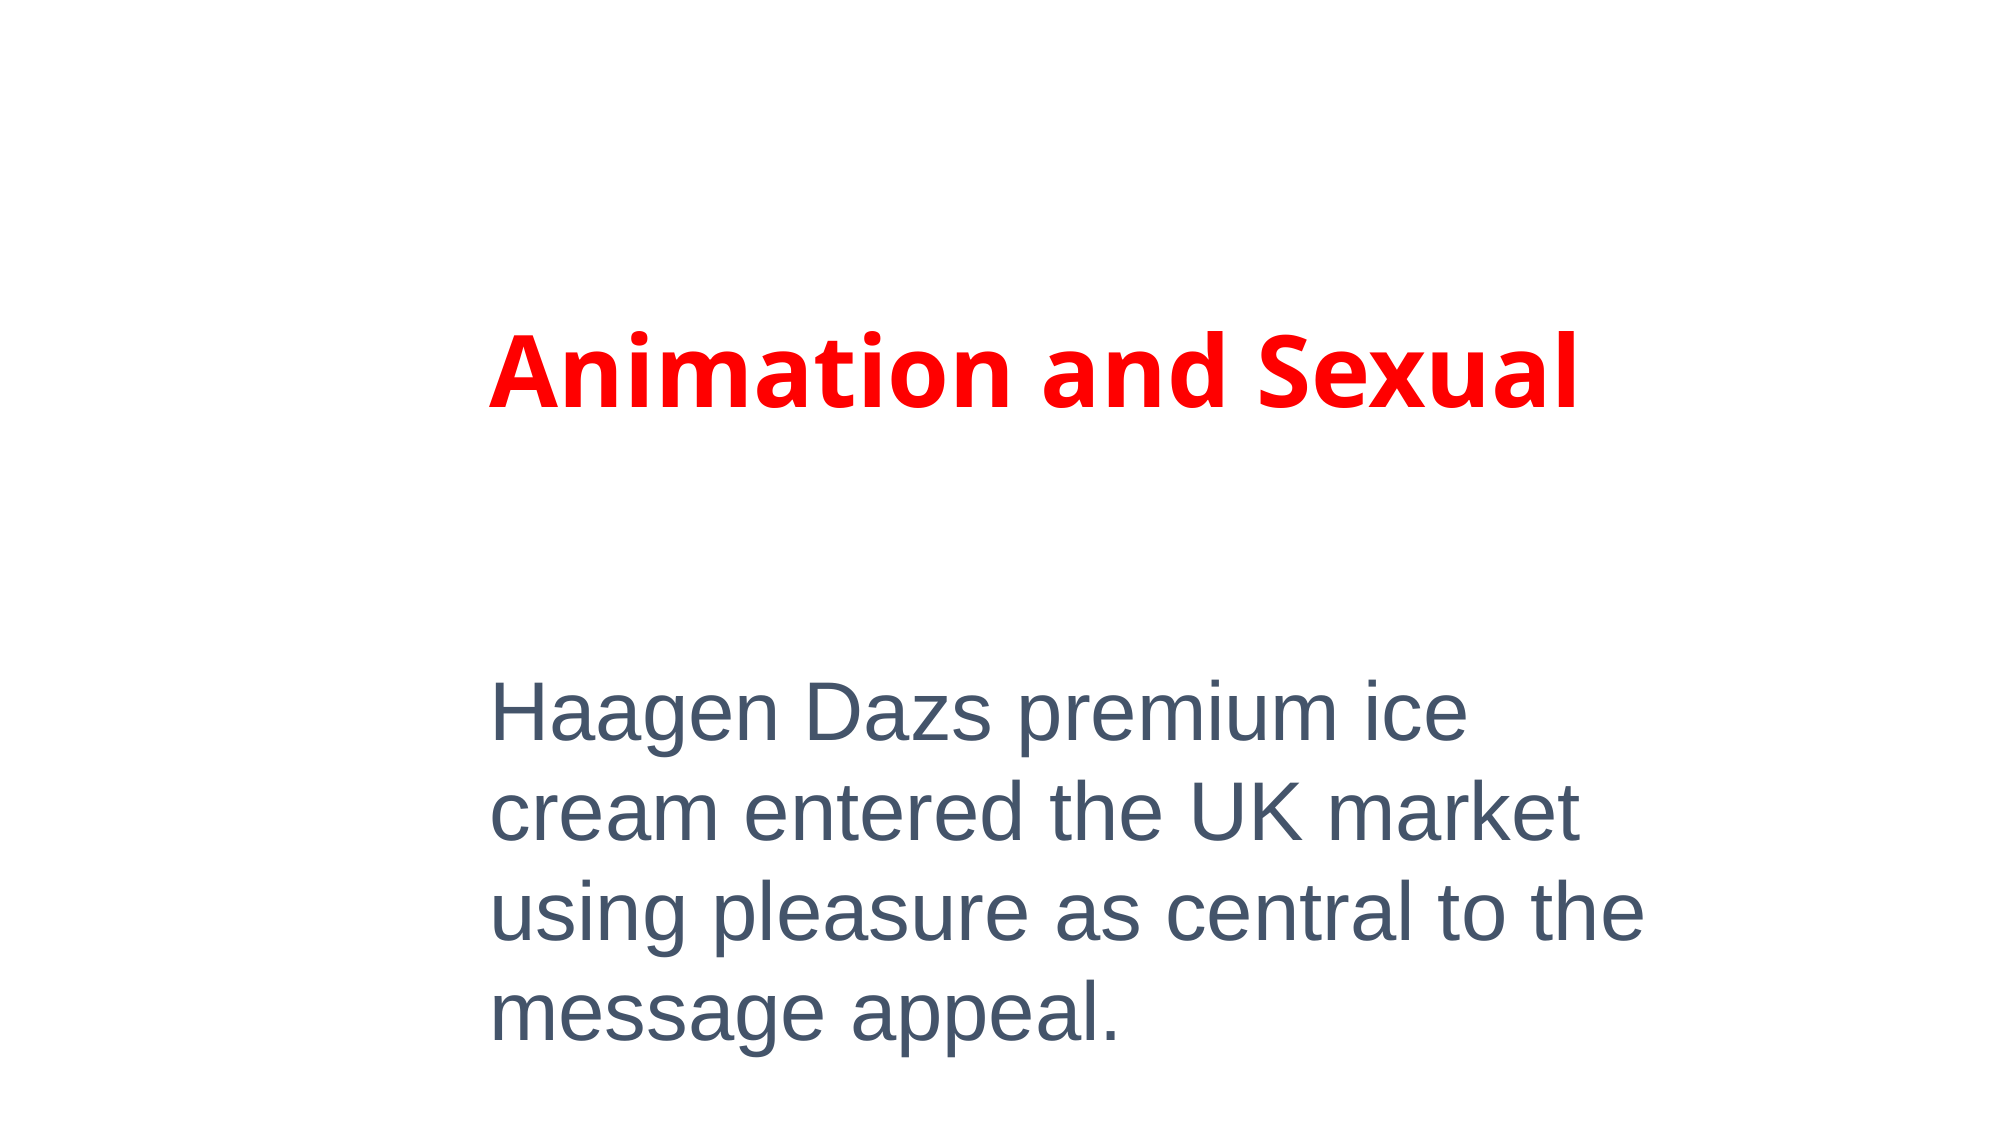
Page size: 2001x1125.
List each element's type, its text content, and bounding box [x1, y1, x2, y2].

text_box Haagen Dazs premium ice cream entered the UK market using pleasure as central to the message appeal. [474, 649, 1675, 1065]
title Animation and Sexual [474, 249, 1625, 501]
